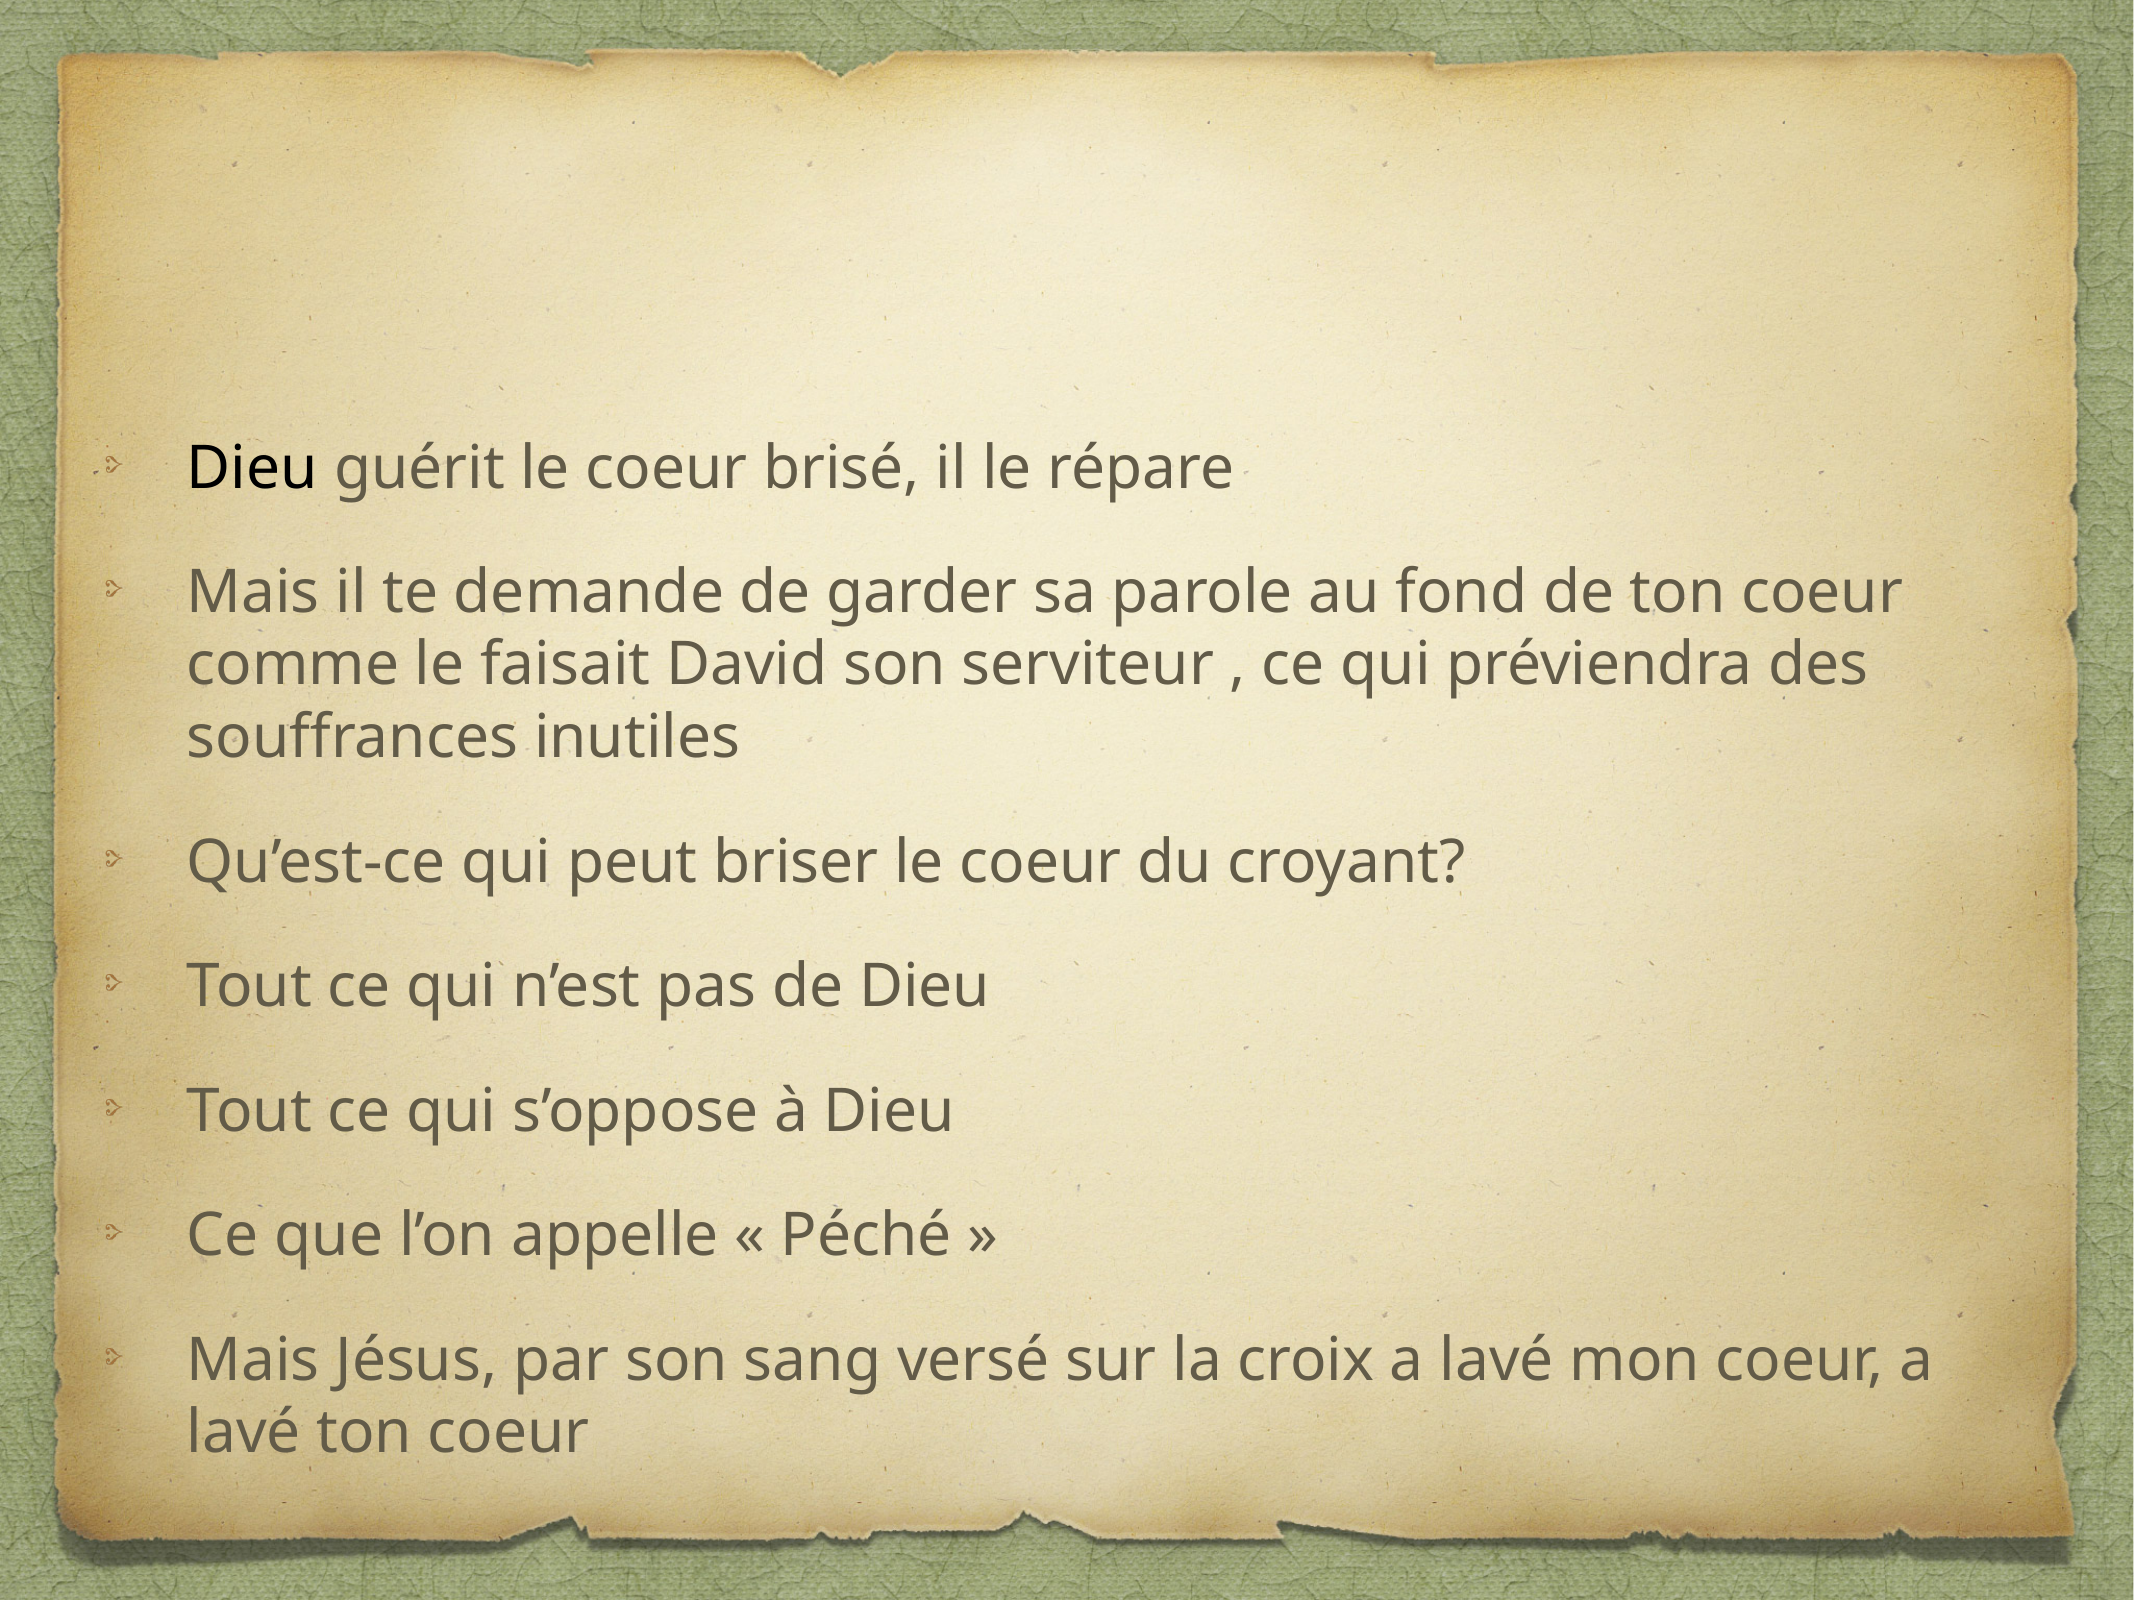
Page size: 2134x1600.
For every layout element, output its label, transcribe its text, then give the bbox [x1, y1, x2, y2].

list Dieu guérit le coeur brisé, il le répare Mais il te demande de garder sa parole au fond de ton coeur comme le faisait David son serviteur , ce qui préviendra des souffrances inutiles Qu’est-ce qui peut briser le coeur du croyant? Tout ce qui n’est pas de Dieu Tout ce qui s’oppose à Dieu Ce que l’on appelle « Péché » Mais Jésus, par son sang versé sur la croix a lavé mon coeur, a lavé ton coeur [104, 111, 1953, 1520]
picture [0, 0, 2134, 1600]
